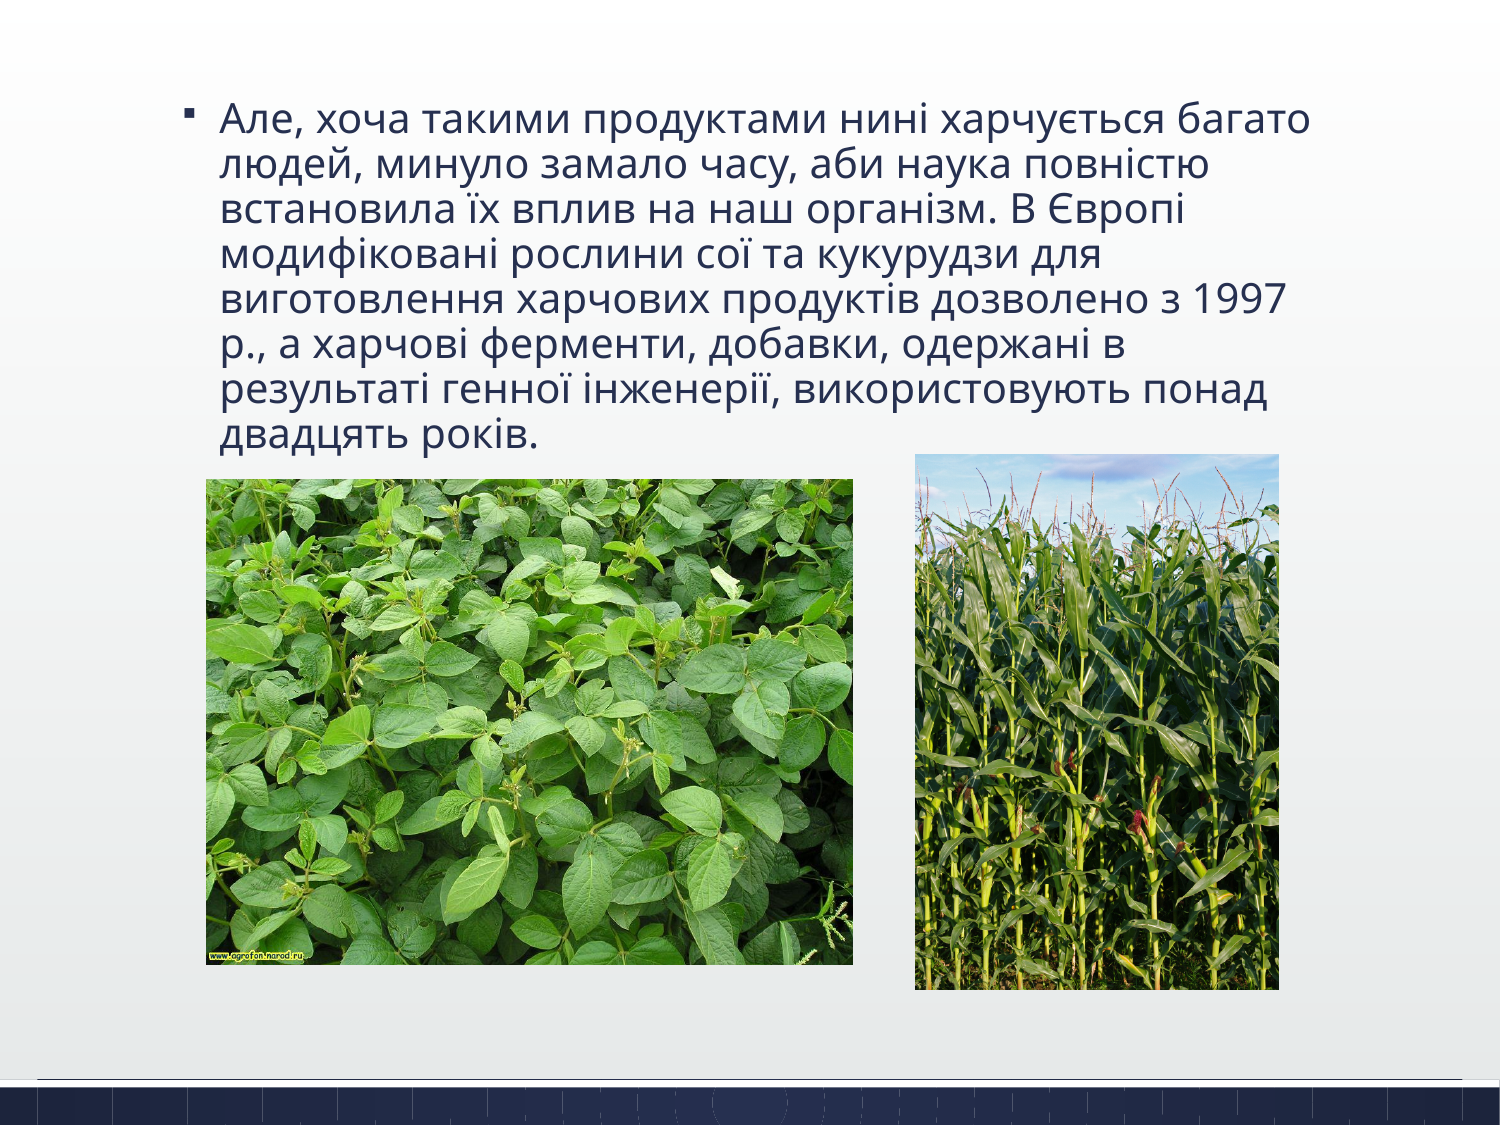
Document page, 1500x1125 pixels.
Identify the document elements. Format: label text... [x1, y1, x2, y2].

picture [206, 479, 853, 965]
picture [915, 453, 1279, 990]
list Але, хоча такими продуктами нині харчується багато людей, минуло замало часу, аби наука повністю встановила їх вплив на наш організм. В Європі модифіковані рослини сої та кукурудзи для виготовлення харчових продуктів дозволено з 1997 р., а харчові ферменти, добавки, одержані в результаті генної інженерії, використовують понад двадцять років. [159, 90, 1330, 768]
